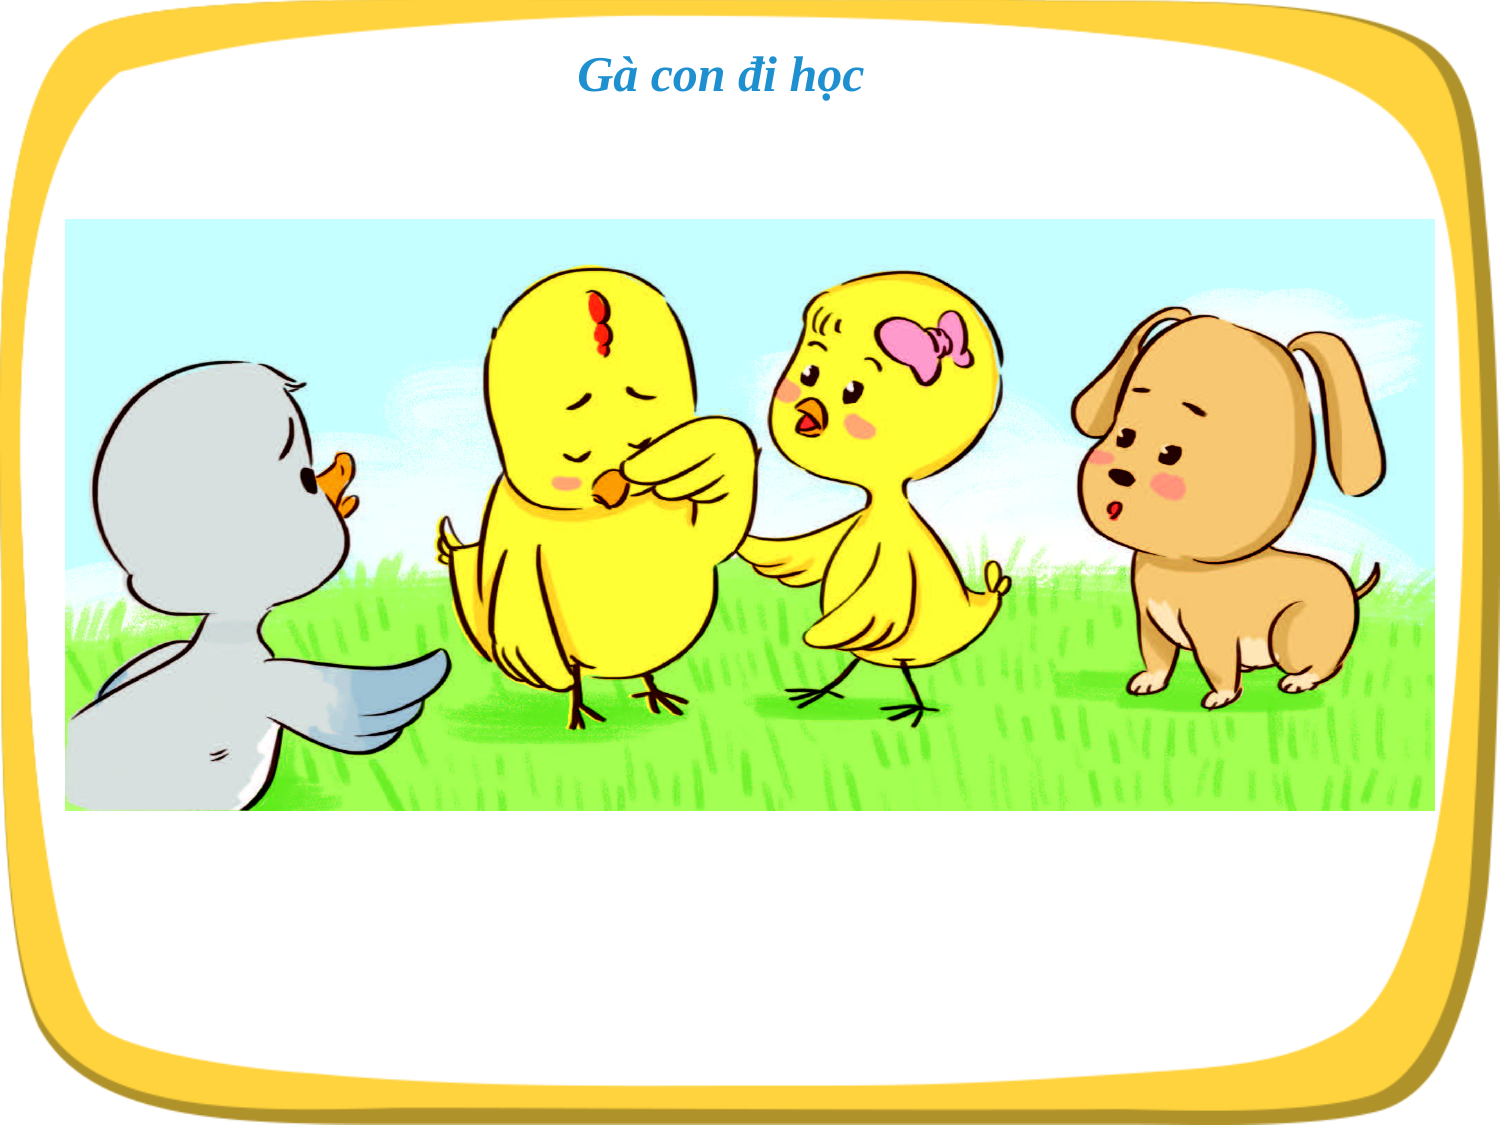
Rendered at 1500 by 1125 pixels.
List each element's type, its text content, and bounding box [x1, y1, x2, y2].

text_box Gà con đi học [562, 33, 938, 109]
picture [0, 0, 1500, 1125]
